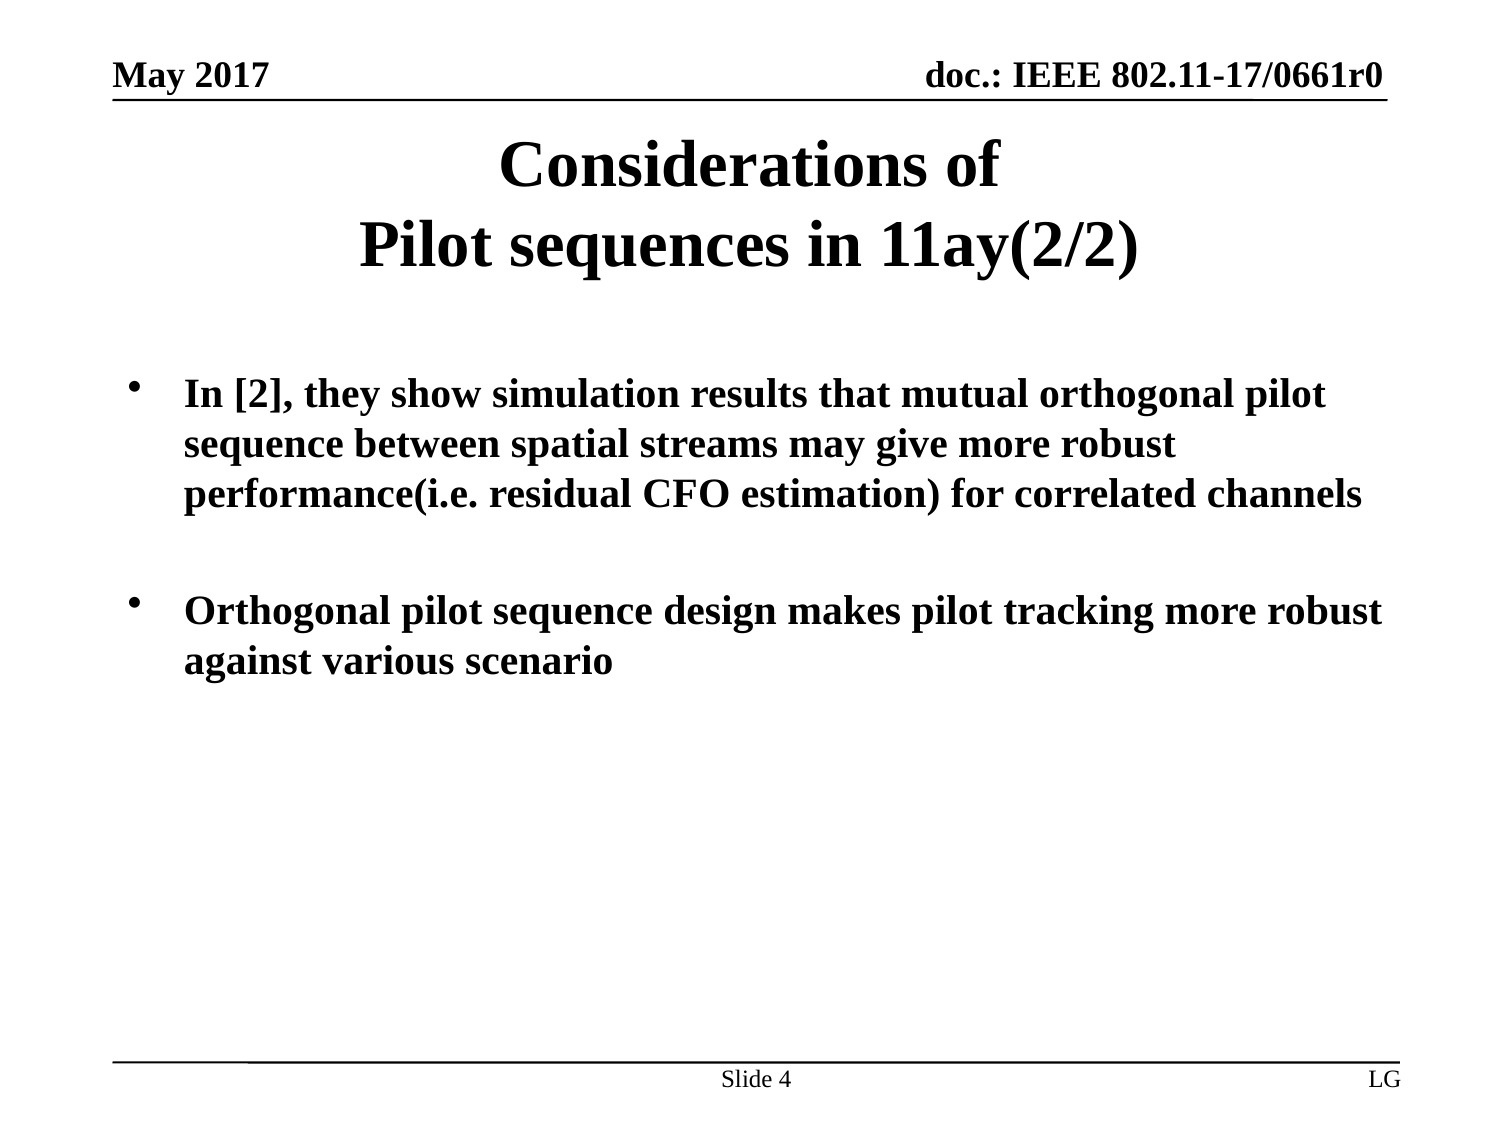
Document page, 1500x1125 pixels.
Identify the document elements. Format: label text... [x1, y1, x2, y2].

list In [2], they show simulation results that mutual orthogonal pilot sequence between spatial streams may give more robust performance(i.e. residual CFO estimation) for correlated channels Orthogonal pilot sequence design makes pilot tracking more robust against various scenario [112, 299, 1438, 1063]
footer LG [949, 1063, 1402, 1093]
slide_number Slide 4 [712, 1063, 800, 1093]
title Considerations of Pilot sequences in 11ay(2/2) [112, 112, 1388, 288]
